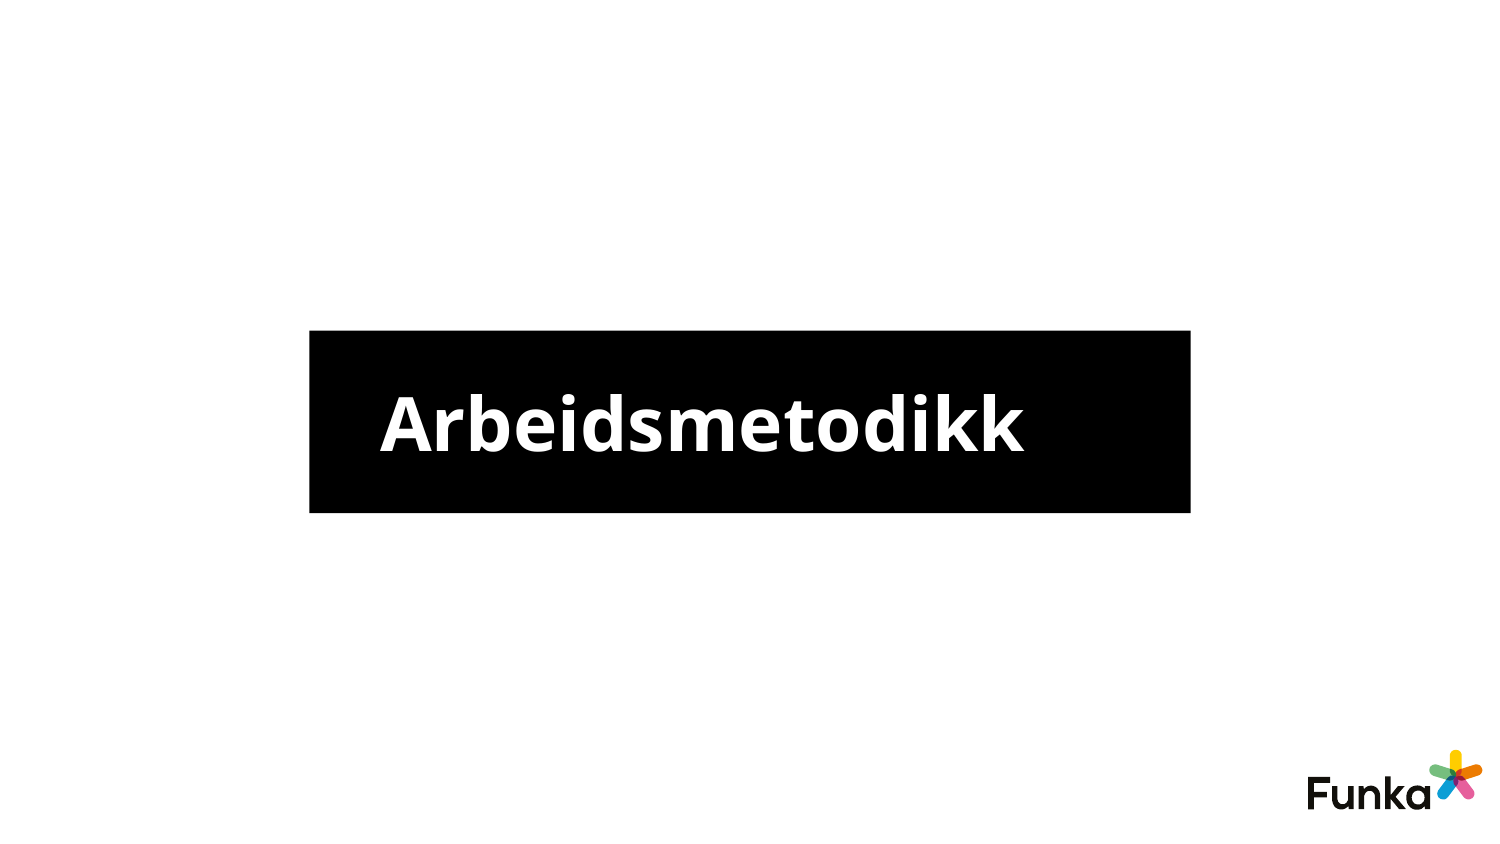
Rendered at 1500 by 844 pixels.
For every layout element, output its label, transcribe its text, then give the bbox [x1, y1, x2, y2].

title Arbeidsmetodikk [309, 330, 1191, 514]
